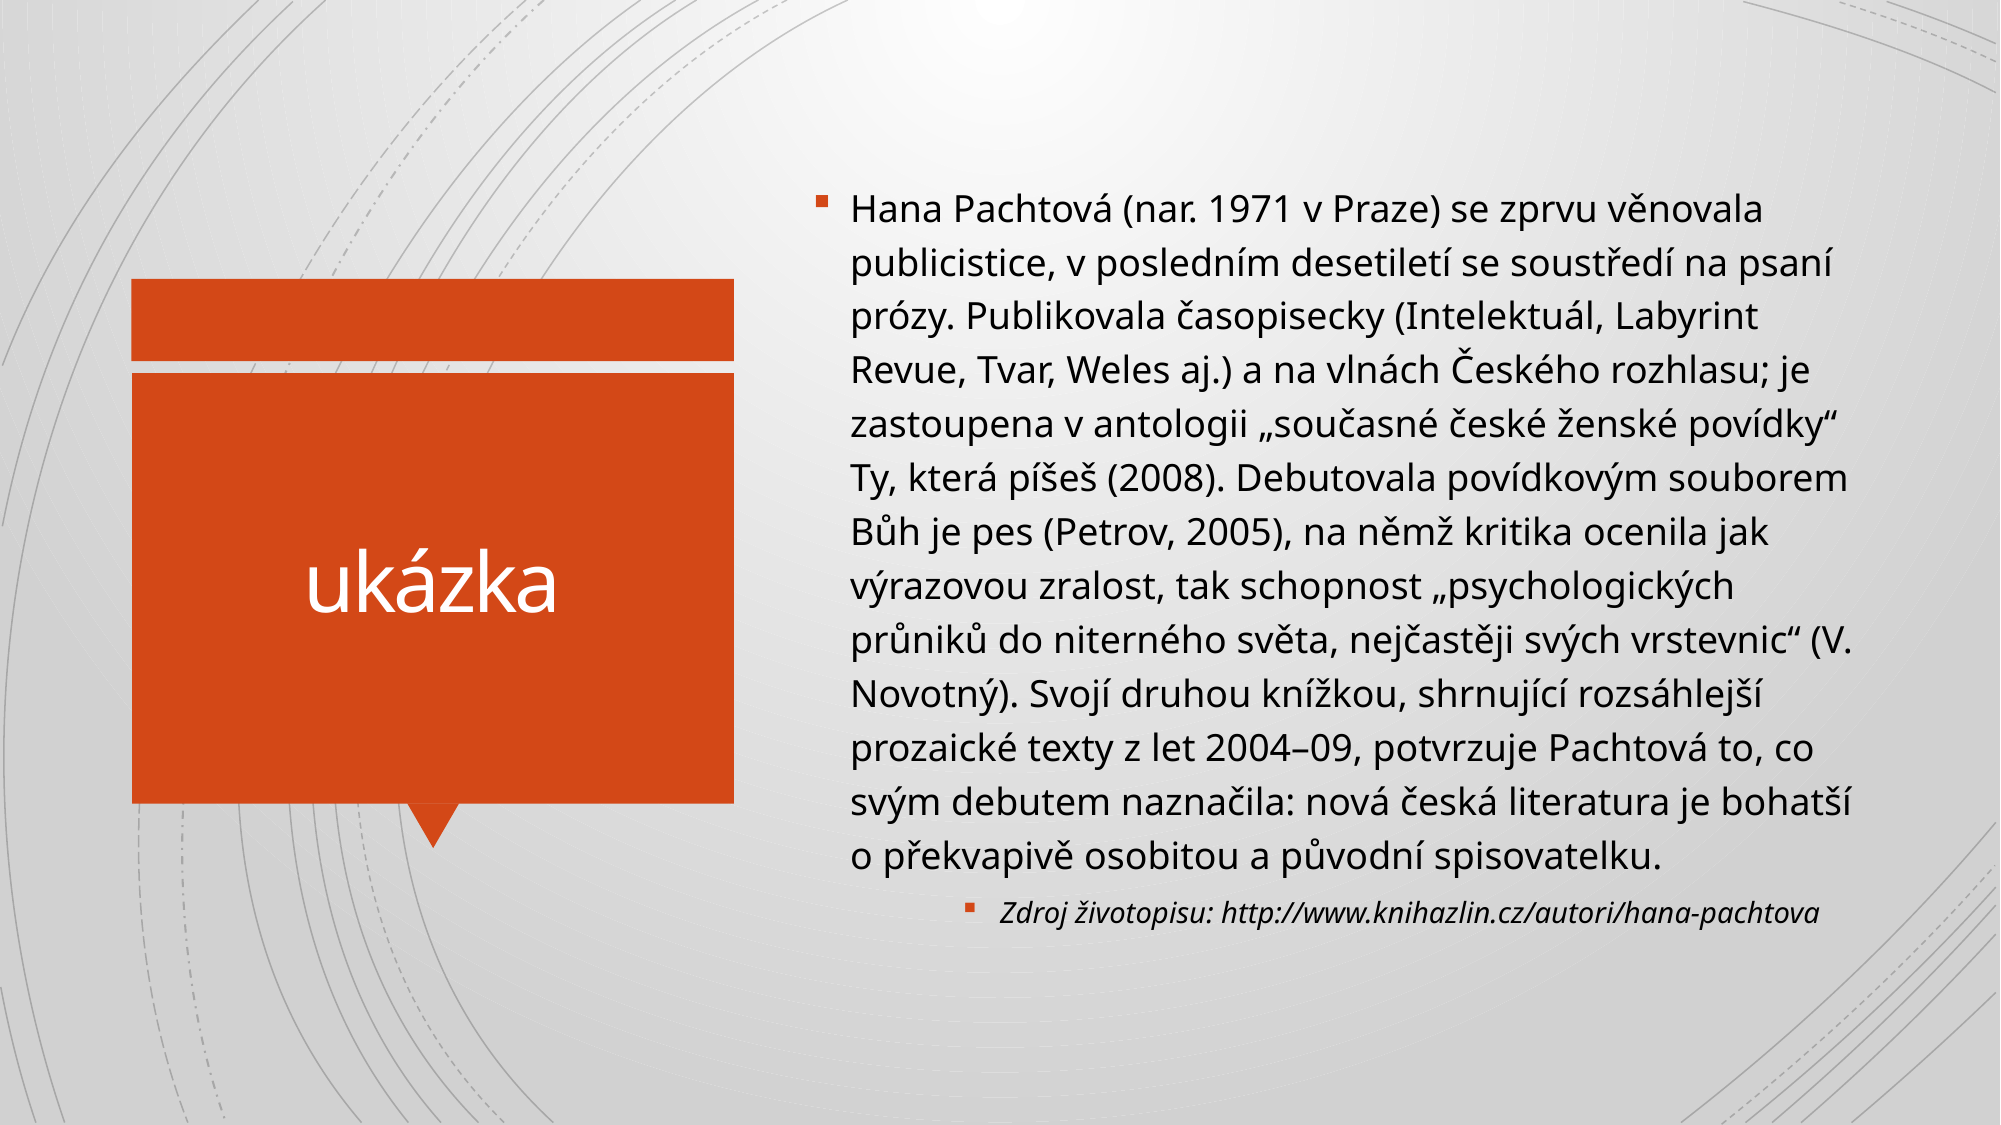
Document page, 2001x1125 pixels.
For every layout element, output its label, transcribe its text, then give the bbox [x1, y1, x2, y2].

title ukázka [145, 385, 720, 789]
list Hana Pachtová (nar. 1971 v Praze) se zprvu věnovala publicistice, v posledním desetiletí se soustředí na psaní prózy. Publikovala časopisecky (Intelektuál, Labyrint Revue, Tvar, Weles aj.) a na vlnách Českého rozhlasu; je zastoupena v antologii „současné české ženské povídky“ Ty, která píšeš (2008). Debutovala povídkovým souborem Bůh je pes (Petrov, 2005), na němž kritika ocenila jak výrazovou zralost, tak schopnost „psychologických průniků do niterného světa, nejčastěji svých vrstevnic“ (V. Novotný). Svojí druhou knížkou, shrnující rozsáhlejší prozaické texty z let 2004–09, potvrzuje Pachtová to, co svým debutem naznačila: nová česká literatura je bohatší o překvapivě osobitou a původní spisovatelku. Zdroj životopisu: http://www.knihazlin.cz/autori/hana-pachtova [797, 112, 1871, 993]
